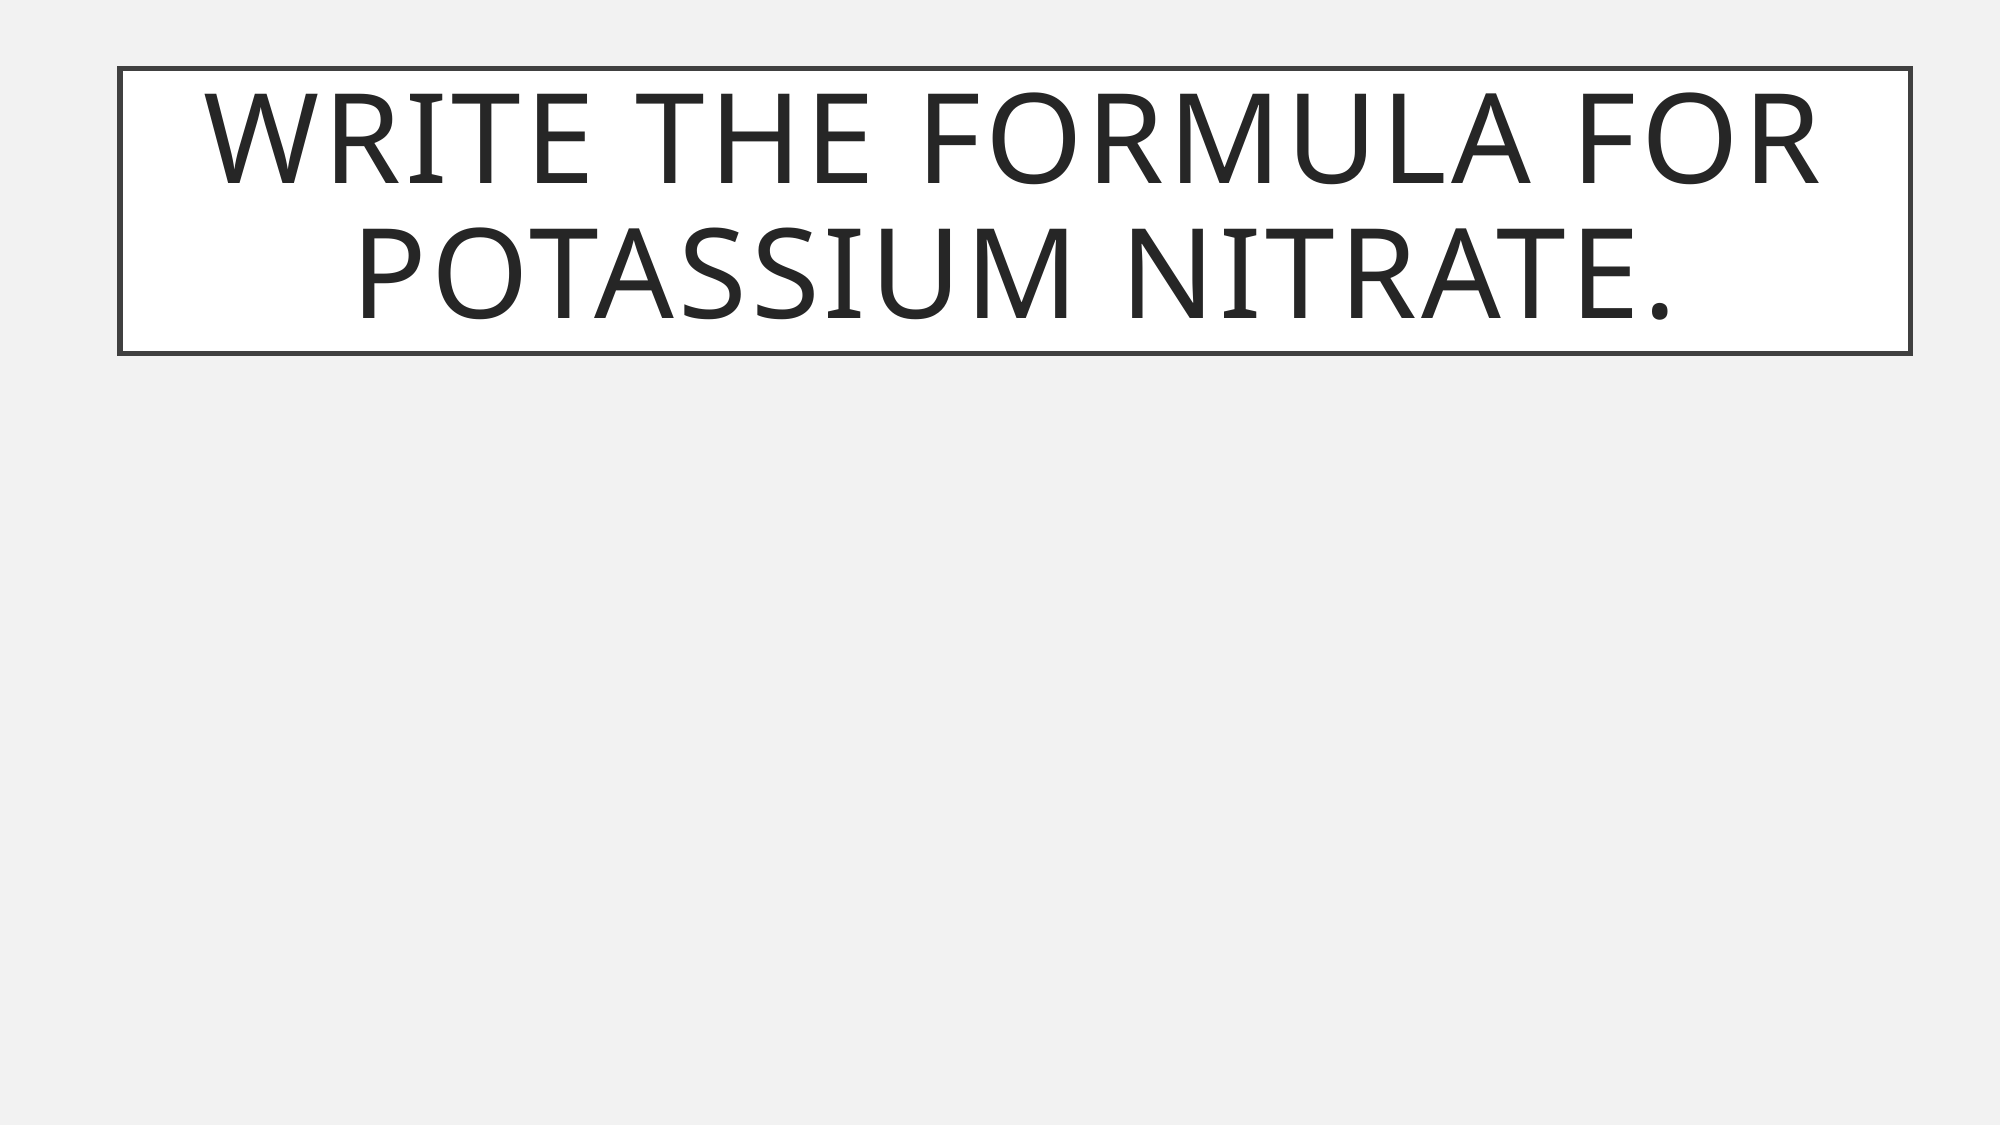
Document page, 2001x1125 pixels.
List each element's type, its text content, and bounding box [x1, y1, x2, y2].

title Write the formula for potassium nitrate. [117, 66, 1913, 356]
